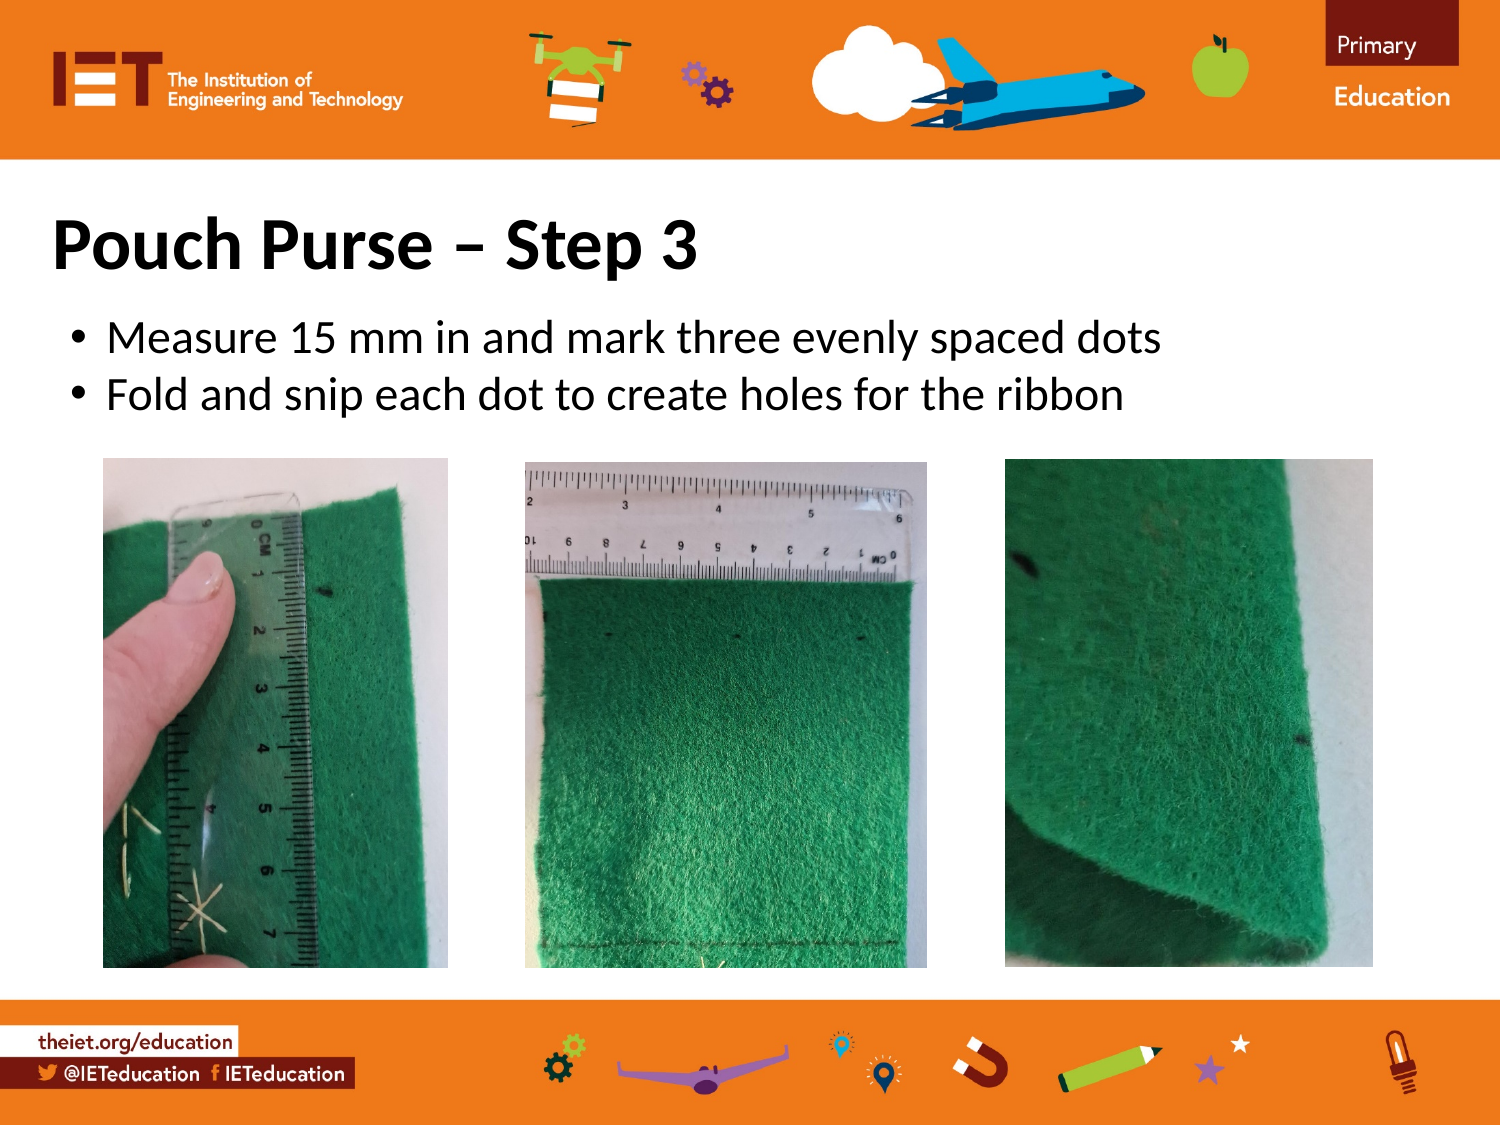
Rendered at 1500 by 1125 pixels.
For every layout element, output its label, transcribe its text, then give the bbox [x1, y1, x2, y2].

picture [0, 0, 1500, 1125]
list Measure 15 mm in and mark three evenly spaced dots Fold and snip each dot to create holes for the ribbon [55, 304, 1349, 436]
text_box Pouch Purse – Step 3 [37, 189, 1237, 301]
